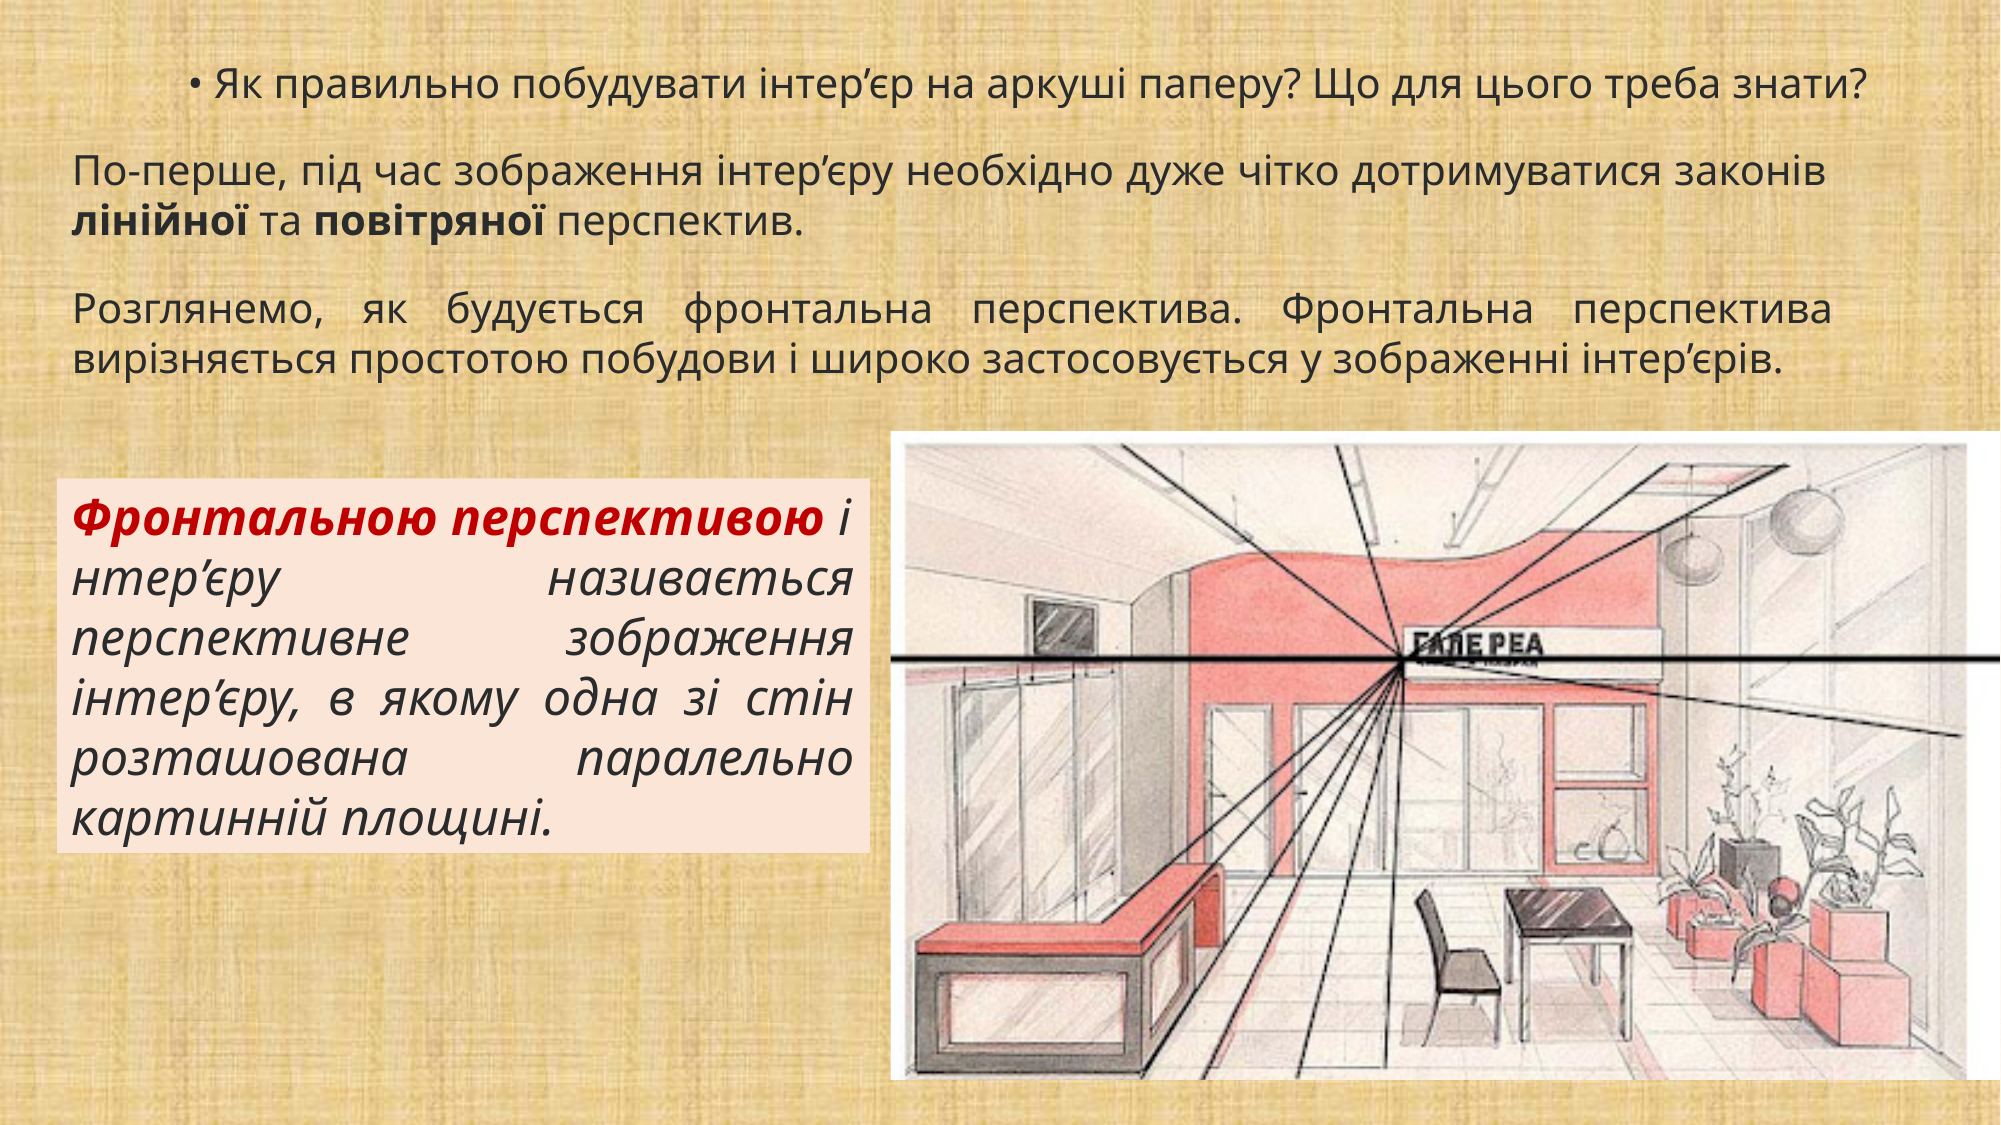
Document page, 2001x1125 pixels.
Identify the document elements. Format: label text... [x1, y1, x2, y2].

text_box Фронтальною перспективою інтер’єру називається перспективне зображення інтер’єру, в якому одна зі стін розташована паралельно картинній площині. [57, 478, 870, 853]
text_box • Як правильно побудувати інтер’єр на аркуші паперу? Що для цього треба знати? [172, 49, 1883, 115]
picture [0, 0, 2001, 1125]
text_box По-перше, під час зображення інтер’єру необхідно дуже чітко дотримуватися законів лінійної та повітряної перспектив. [57, 136, 1842, 252]
text_box Розглянемо, як будується фронтальна перспектива. Фронтальна перспектива вирізняється простотою побудови і широко застосовується у зображенні інтер’єрів. [57, 274, 1849, 390]
